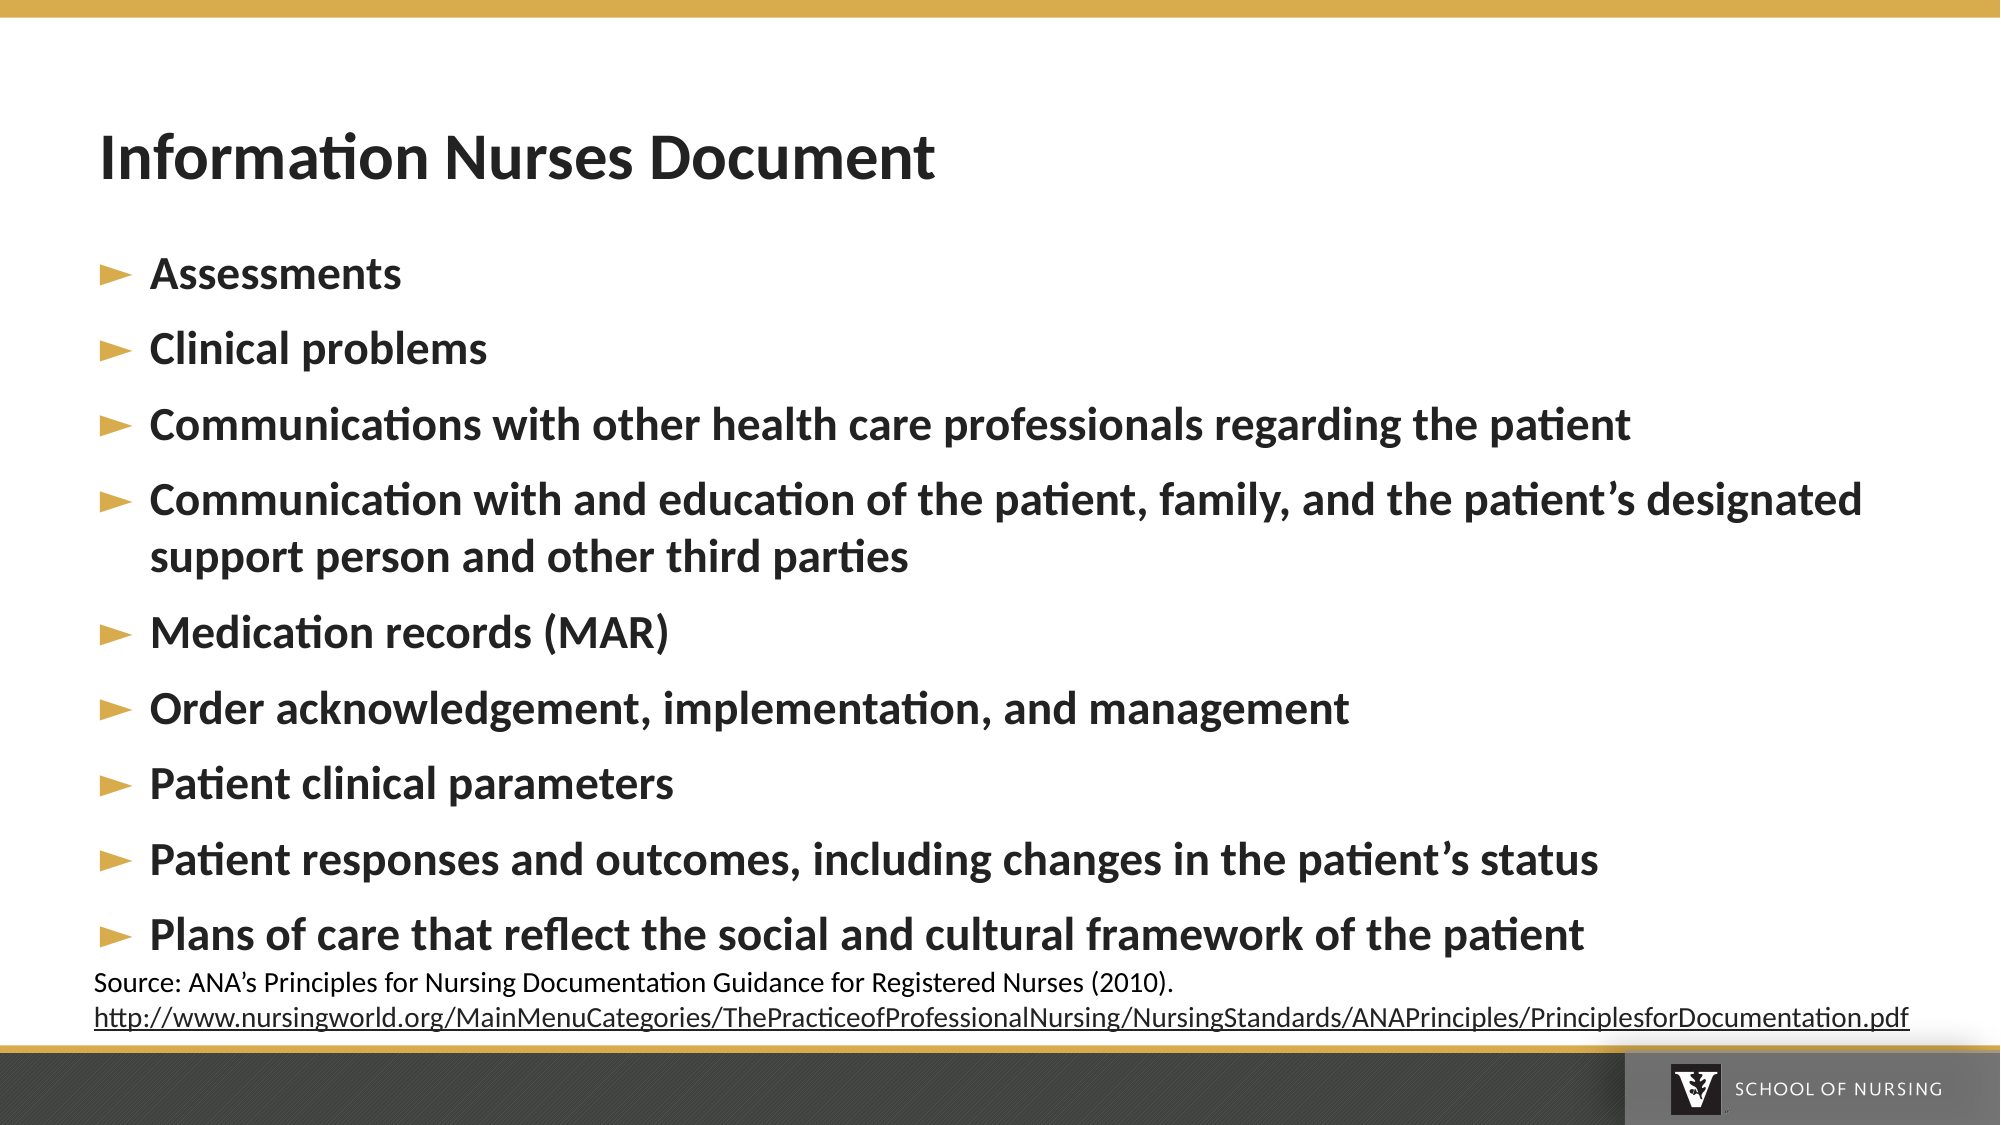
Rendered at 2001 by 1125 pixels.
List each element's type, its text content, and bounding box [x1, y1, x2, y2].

title Information Nurses Document [99, 112, 1900, 195]
picture [1671, 1064, 1941, 1115]
text_box Source: ANA’s Principles for Nursing Documentation Guidance for Registered Nurses (2010). http://www.nursingworld.org/MainMenuCategories/ThePracticeofProfessionalNursing/NursingStandards/ANAPrinciples/PrinciplesforDocumentation.pdf [79, 955, 1968, 1041]
list Assessments Clinical problems Communications with other health care professionals regarding the patient Communication with and education of the patient, family, and the patient’s designated support person and other third parties Medication records (MAR) Order acknowledgement, implementation, and management Patient clinical parameters Patient responses and outcomes, including changes in the patient’s status Plans of care that reflect the social and cultural framework of the patient [99, 234, 1900, 955]
